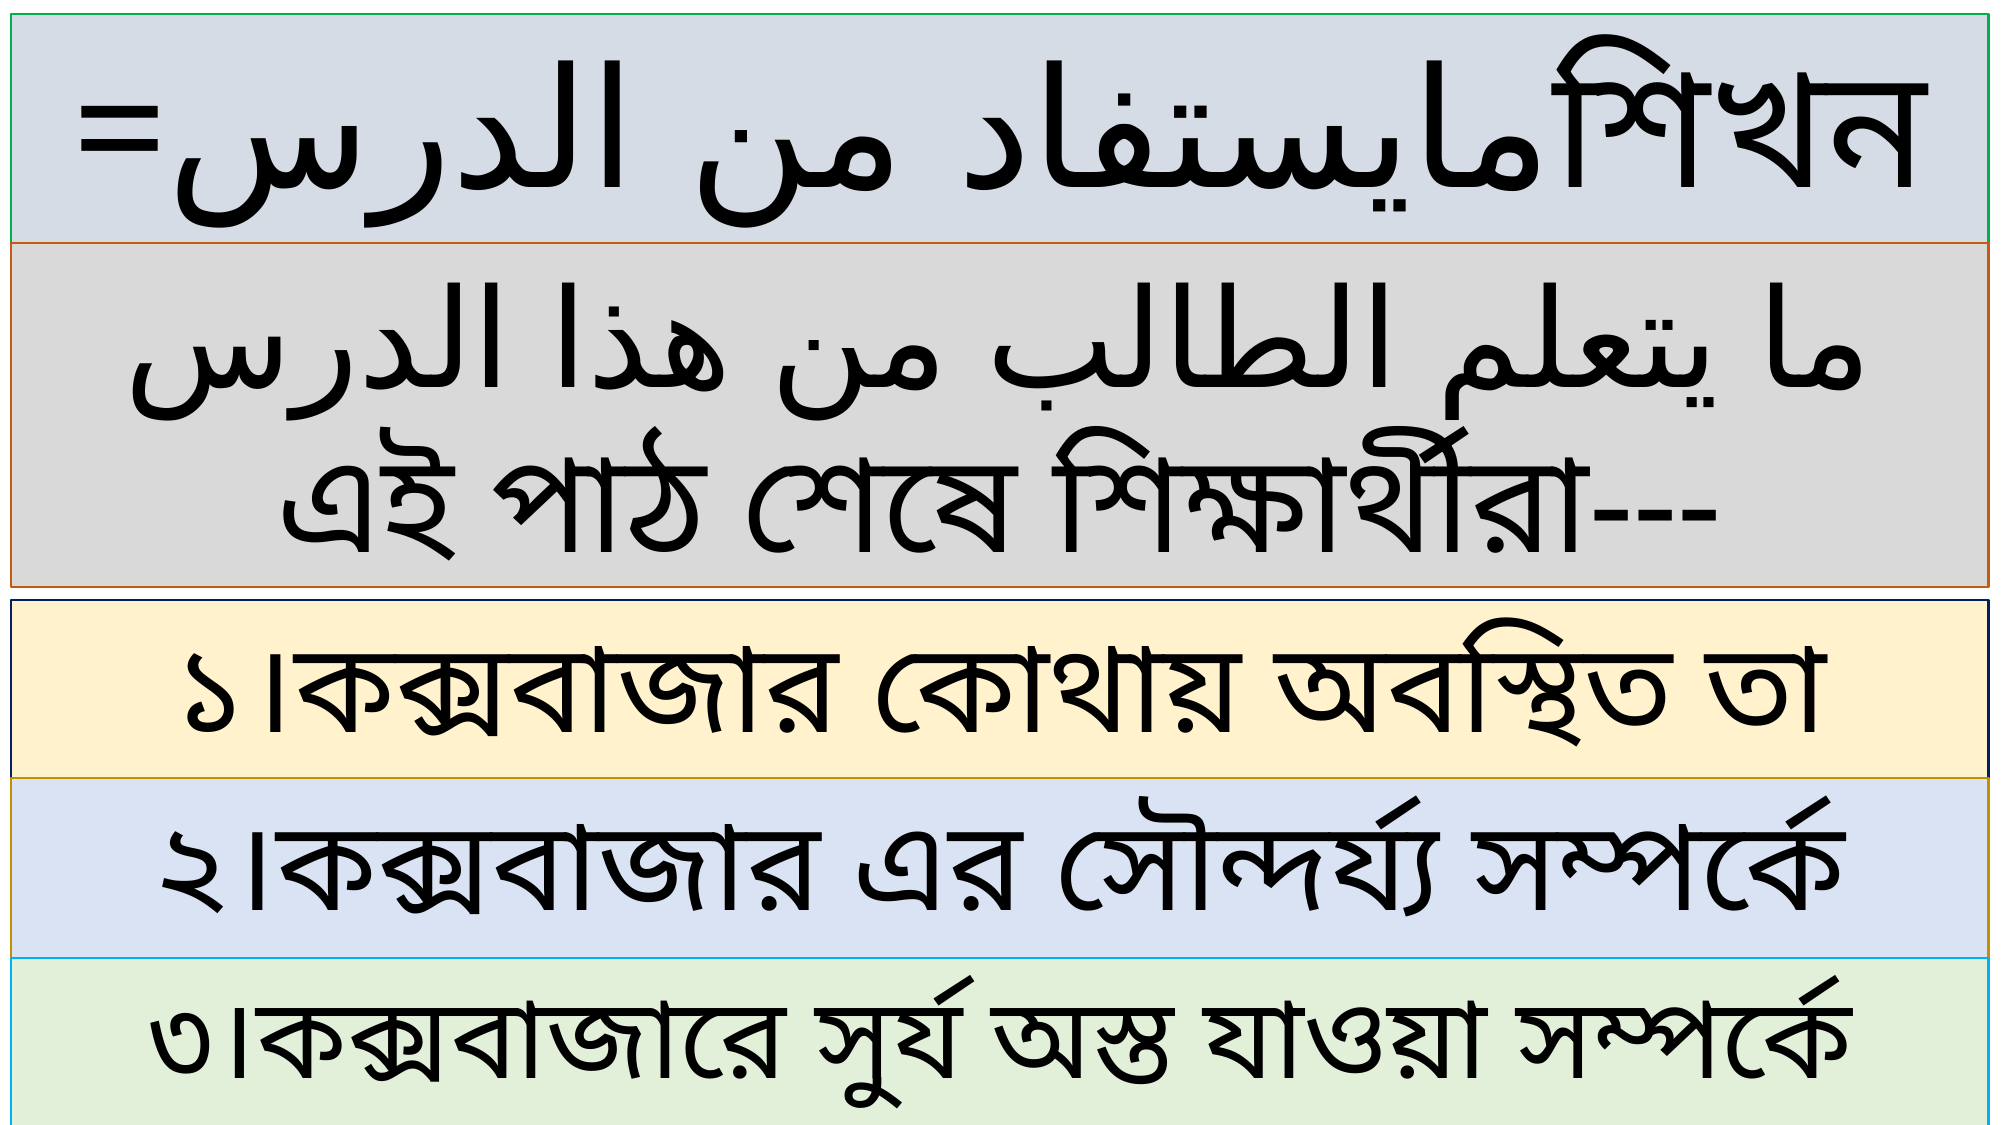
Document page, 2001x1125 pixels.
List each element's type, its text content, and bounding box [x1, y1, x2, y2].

text_box =مايستفاد من الدرسশিখন ফল [11, 13, 1989, 242]
text_box ২।কক্সবাজার এর সৌন্দর্য্য সম্পর্কে বলতে পারবে। [11, 777, 1989, 958]
text_box ما يتعلم الطالب من هذا الدرس এই পাঠ শেষে শিক্ষার্থীরা--- [11, 242, 1989, 588]
text_box ৩।কক্সবাজারে সুর্য অস্ত যাওয়া সম্পর্কে বলতে পারবে। [11, 958, 1989, 1125]
text_box ১।কক্সবাজার কোথায় অবস্থিত তা বলতে পারবে। [11, 599, 1989, 777]
